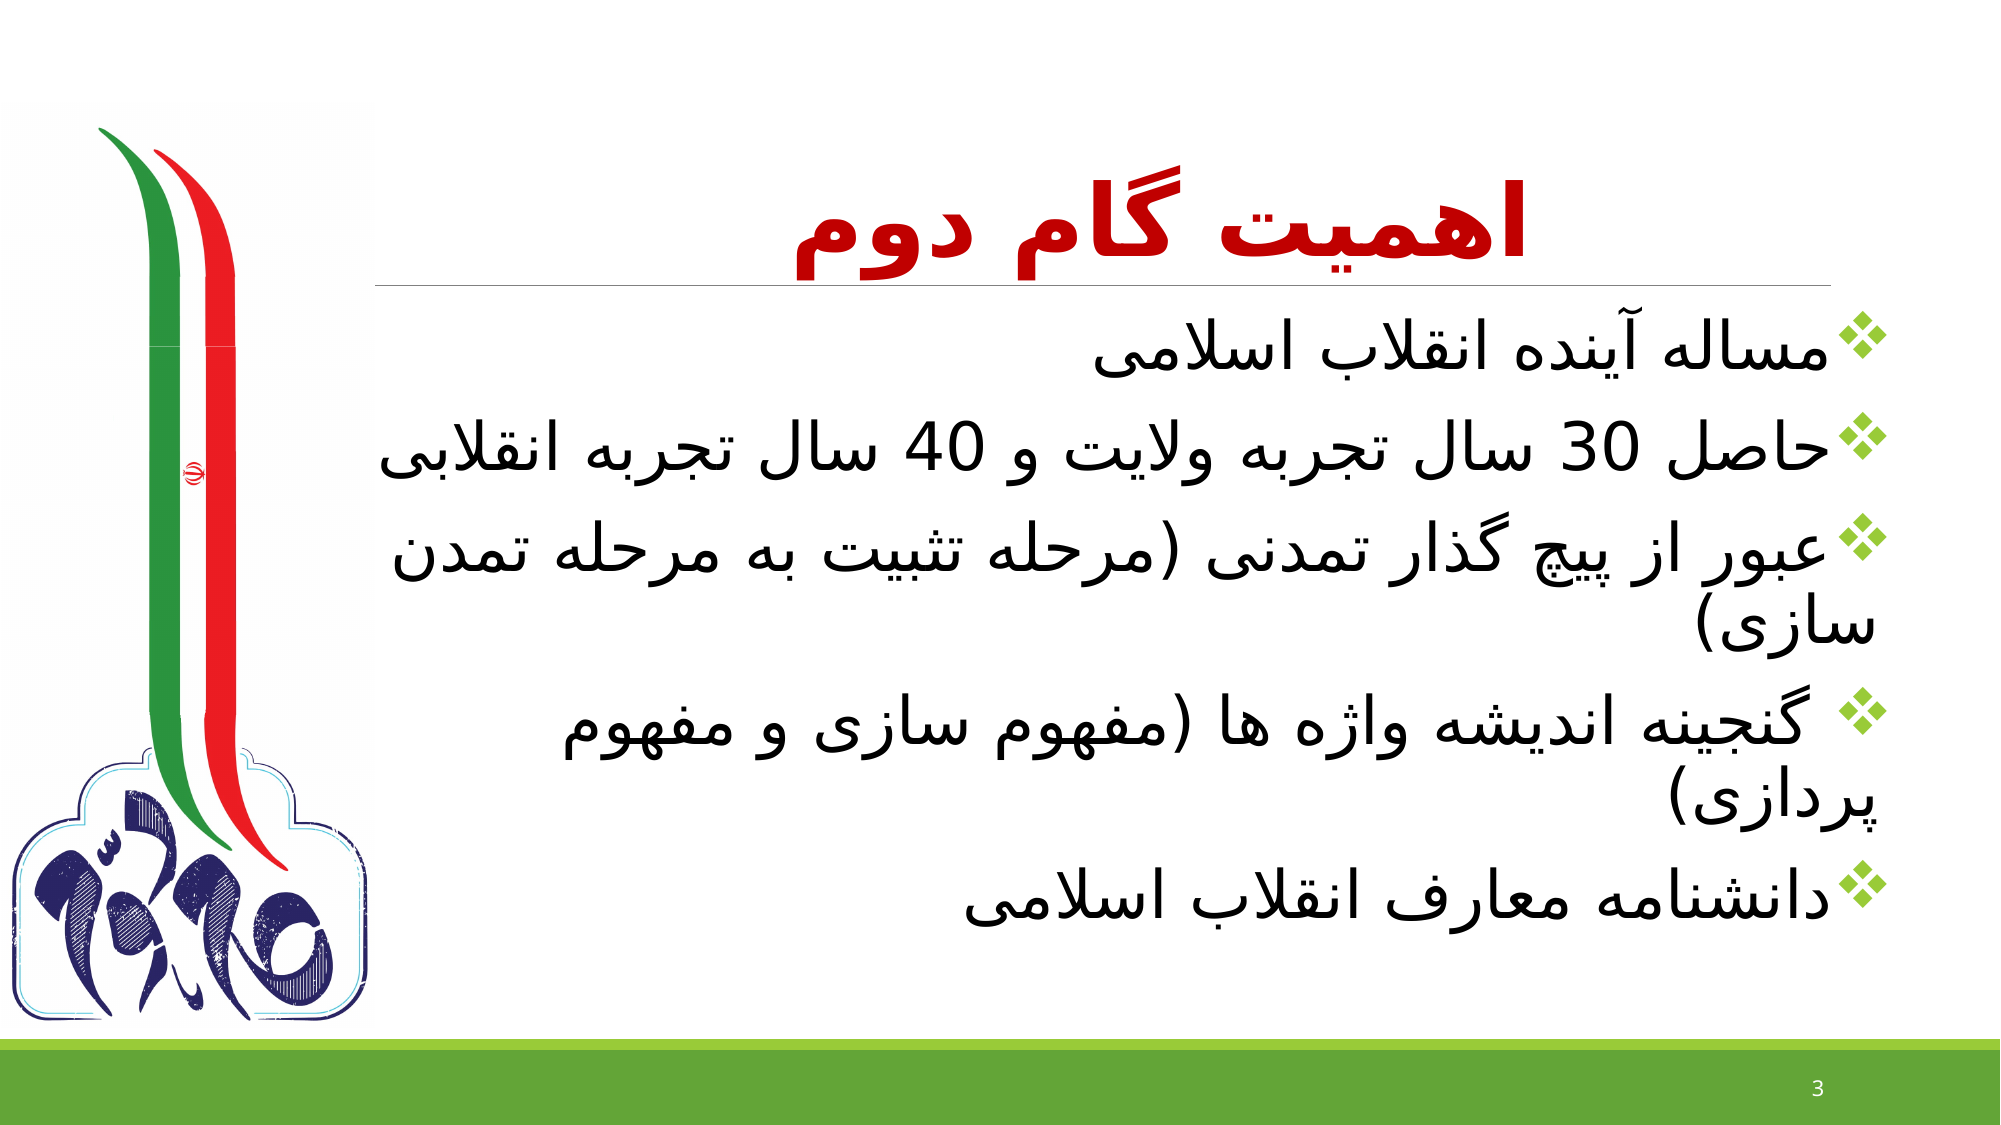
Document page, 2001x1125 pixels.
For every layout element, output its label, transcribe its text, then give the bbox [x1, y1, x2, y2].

slide_number 3 [1624, 1059, 1840, 1120]
title اهمیت گام دوم [383, 112, 1950, 284]
picture [1, 101, 376, 1029]
list مساله آینده انقلاب اسلامی حاصل 30 سال تجربه ولایت و 40 سال تجربه انقلابی عبور از پیچ گذار تمدنی (مرحله تثبیت به مرحله تمدن سازی) گنجینه اندیشه واژه ها (مفهوم سازی و مفهوم پردازی) دانشنامه معارف انقلاب اسلامی [373, 304, 1895, 1098]
